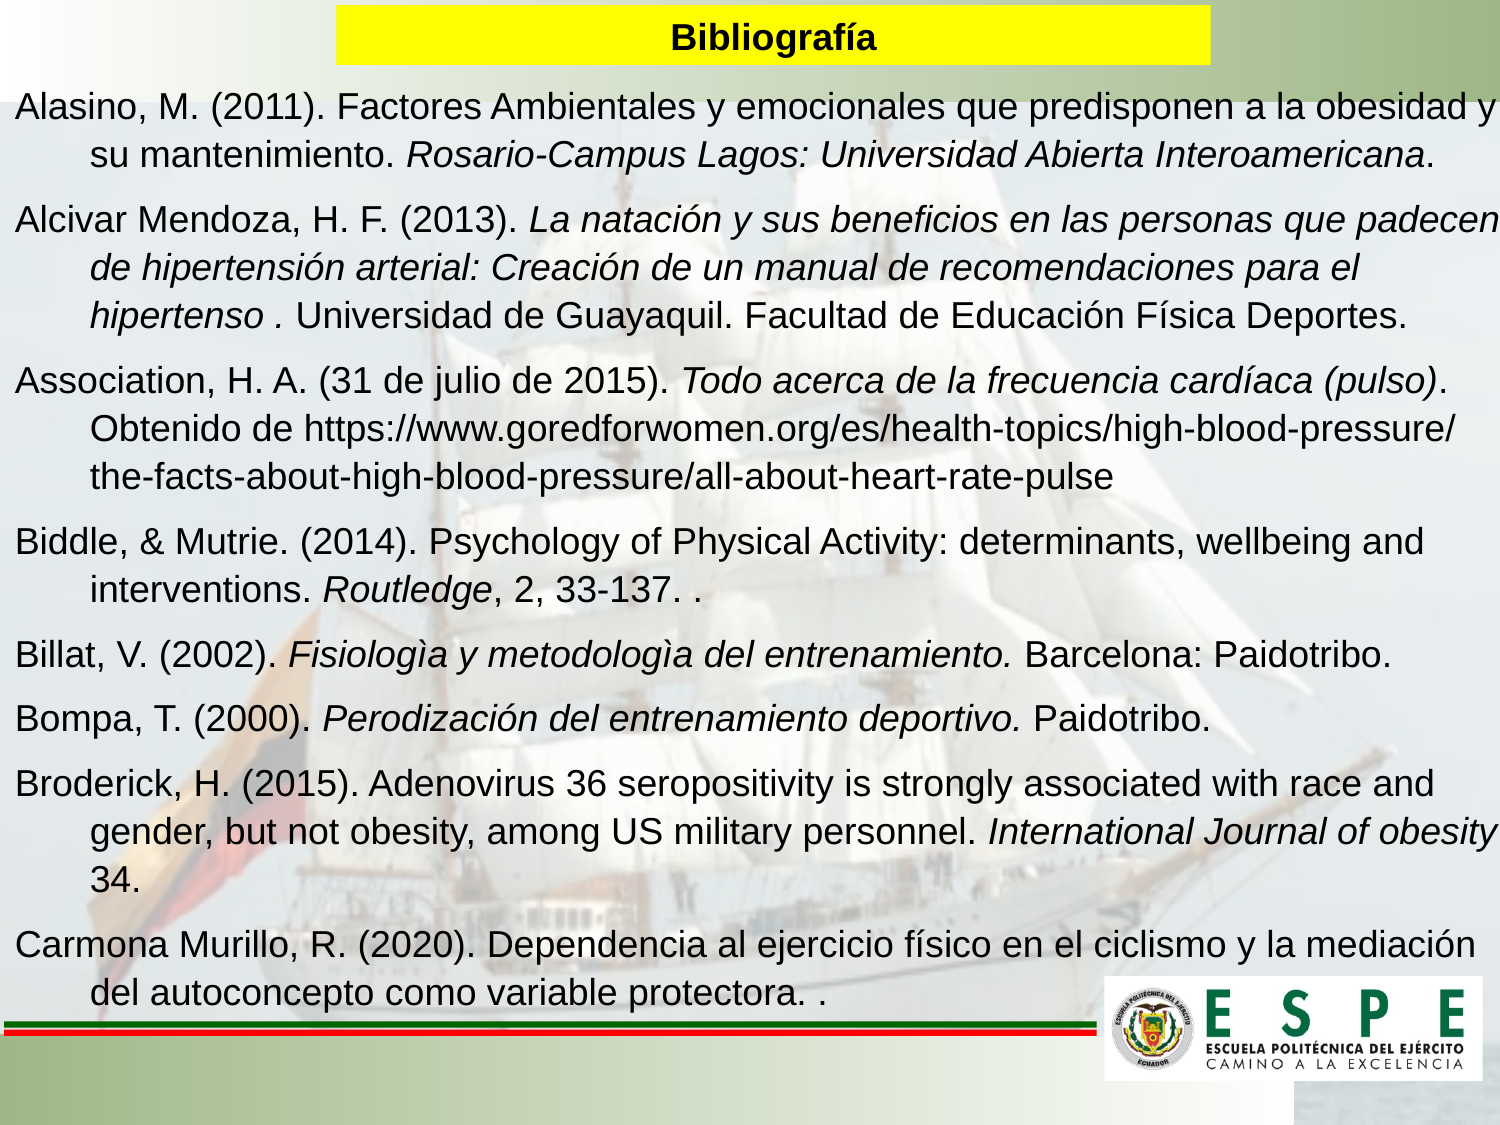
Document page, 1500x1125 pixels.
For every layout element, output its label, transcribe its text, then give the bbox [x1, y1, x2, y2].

text_box Alasino, M. (2011). Factores Ambientales y emocionales que predisponen a la obesidad y su mantenimiento. Rosario-Campus Lagos: Universidad Abierta Interoamericana. Alcivar Mendoza, H. F. (2013). La natación y sus beneficios en las personas que padecen de hipertensión arterial: Creación de un manual de recomendaciones para el hipertenso . Universidad de Guayaquil. Facultad de Educación Física Deportes. Association, H. A. (31 de julio de 2015). Todo acerca de la frecuencia cardíaca (pulso). Obtenido de https://www.goredforwomen.org/es/health-topics/high-blood-pressure/the-facts-about-high-blood-pressure/all-about-heart-rate-pulse Biddle, & Mutrie. (2014). Psychology of Physical Activity: determinants, wellbeing and interventions. Routledge, 2, 33-137. . Billat, V. (2002). Fisiologìa y metodologìa del entrenamiento. Barcelona: Paidotribo. Bompa, T. (2000). Perodización del entrenamiento deportivo. Paidotribo. Broderick, H. (2015). Adenovirus 36 seropositivity is strongly associated with race and gender, but not obesity, among US military personnel. International Journal of obesity, 34. Carmona Murillo, R. (2020). Dependencia al ejercicio físico en el ciclismo y la mediación del autoconcepto como variable protectora. . [0, 71, 1500, 1125]
text_box Bibliografía [336, 5, 1211, 65]
